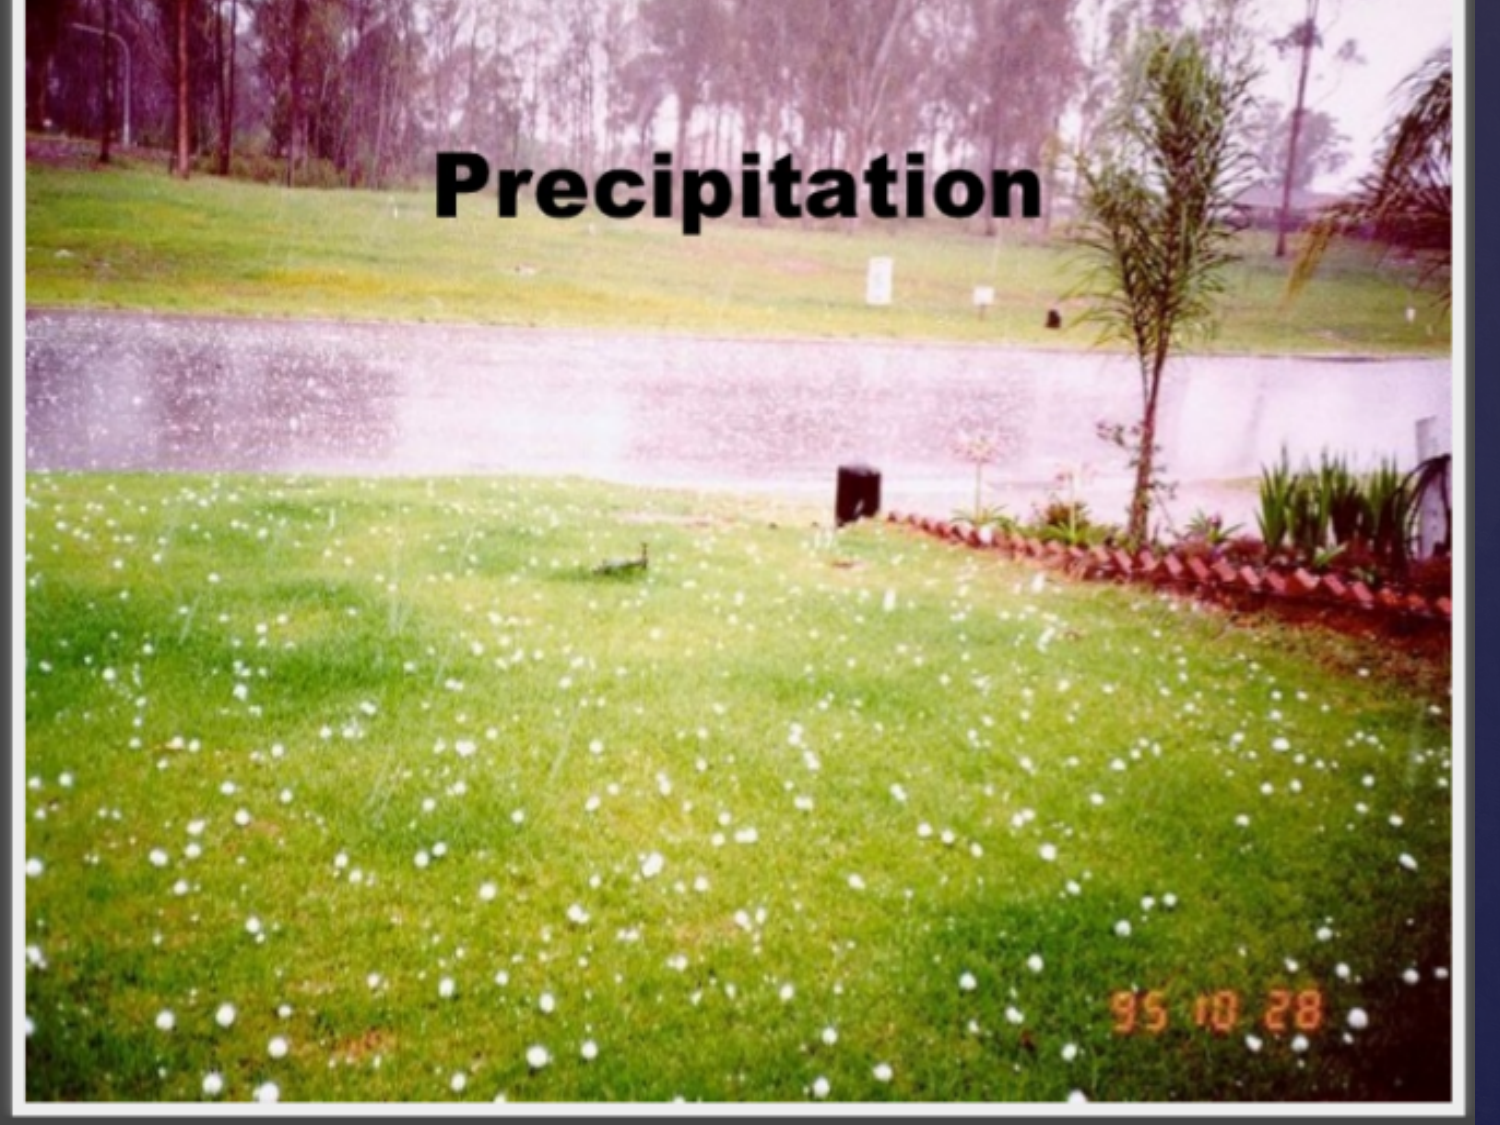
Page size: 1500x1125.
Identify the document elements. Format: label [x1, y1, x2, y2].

list [0, 0, 1476, 1125]
